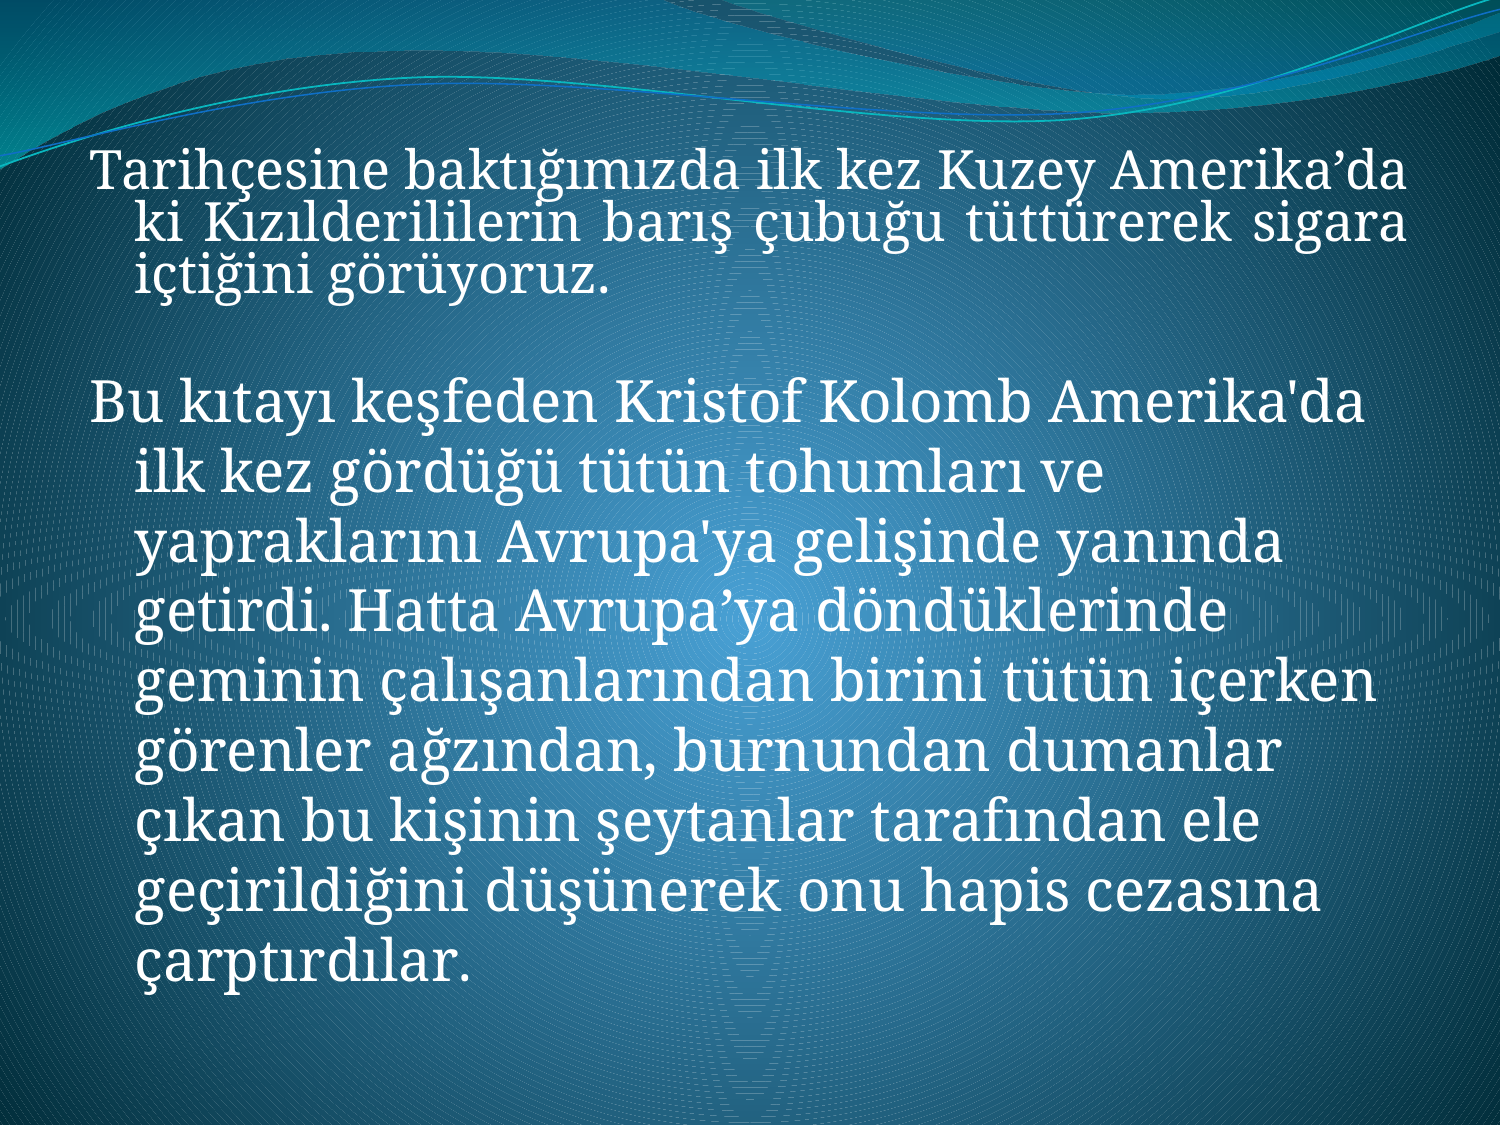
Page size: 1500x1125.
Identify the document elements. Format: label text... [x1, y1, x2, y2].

list Tarihçesine baktığımızda ilk kez Kuzey Amerika’da ki Kızılderililerin barış çubuğu tüttürerek sigara içtiğini görüyoruz. Bu kıtayı keşfeden Kristof Kolomb Amerika'da ilk kez gördüğü tütün tohumları ve yapraklarını Avrupa'ya gelişinde yanında getirdi. Hatta Avrupa’ya döndüklerinde geminin çalışanlarından birini tütün içerken görenler ağzından, burnundan dumanlar çıkan bu kişinin şeytanlar tarafından ele geçirildiğini düşünerek onu hapis cezasına çarptırdılar. [75, 140, 1425, 1090]
